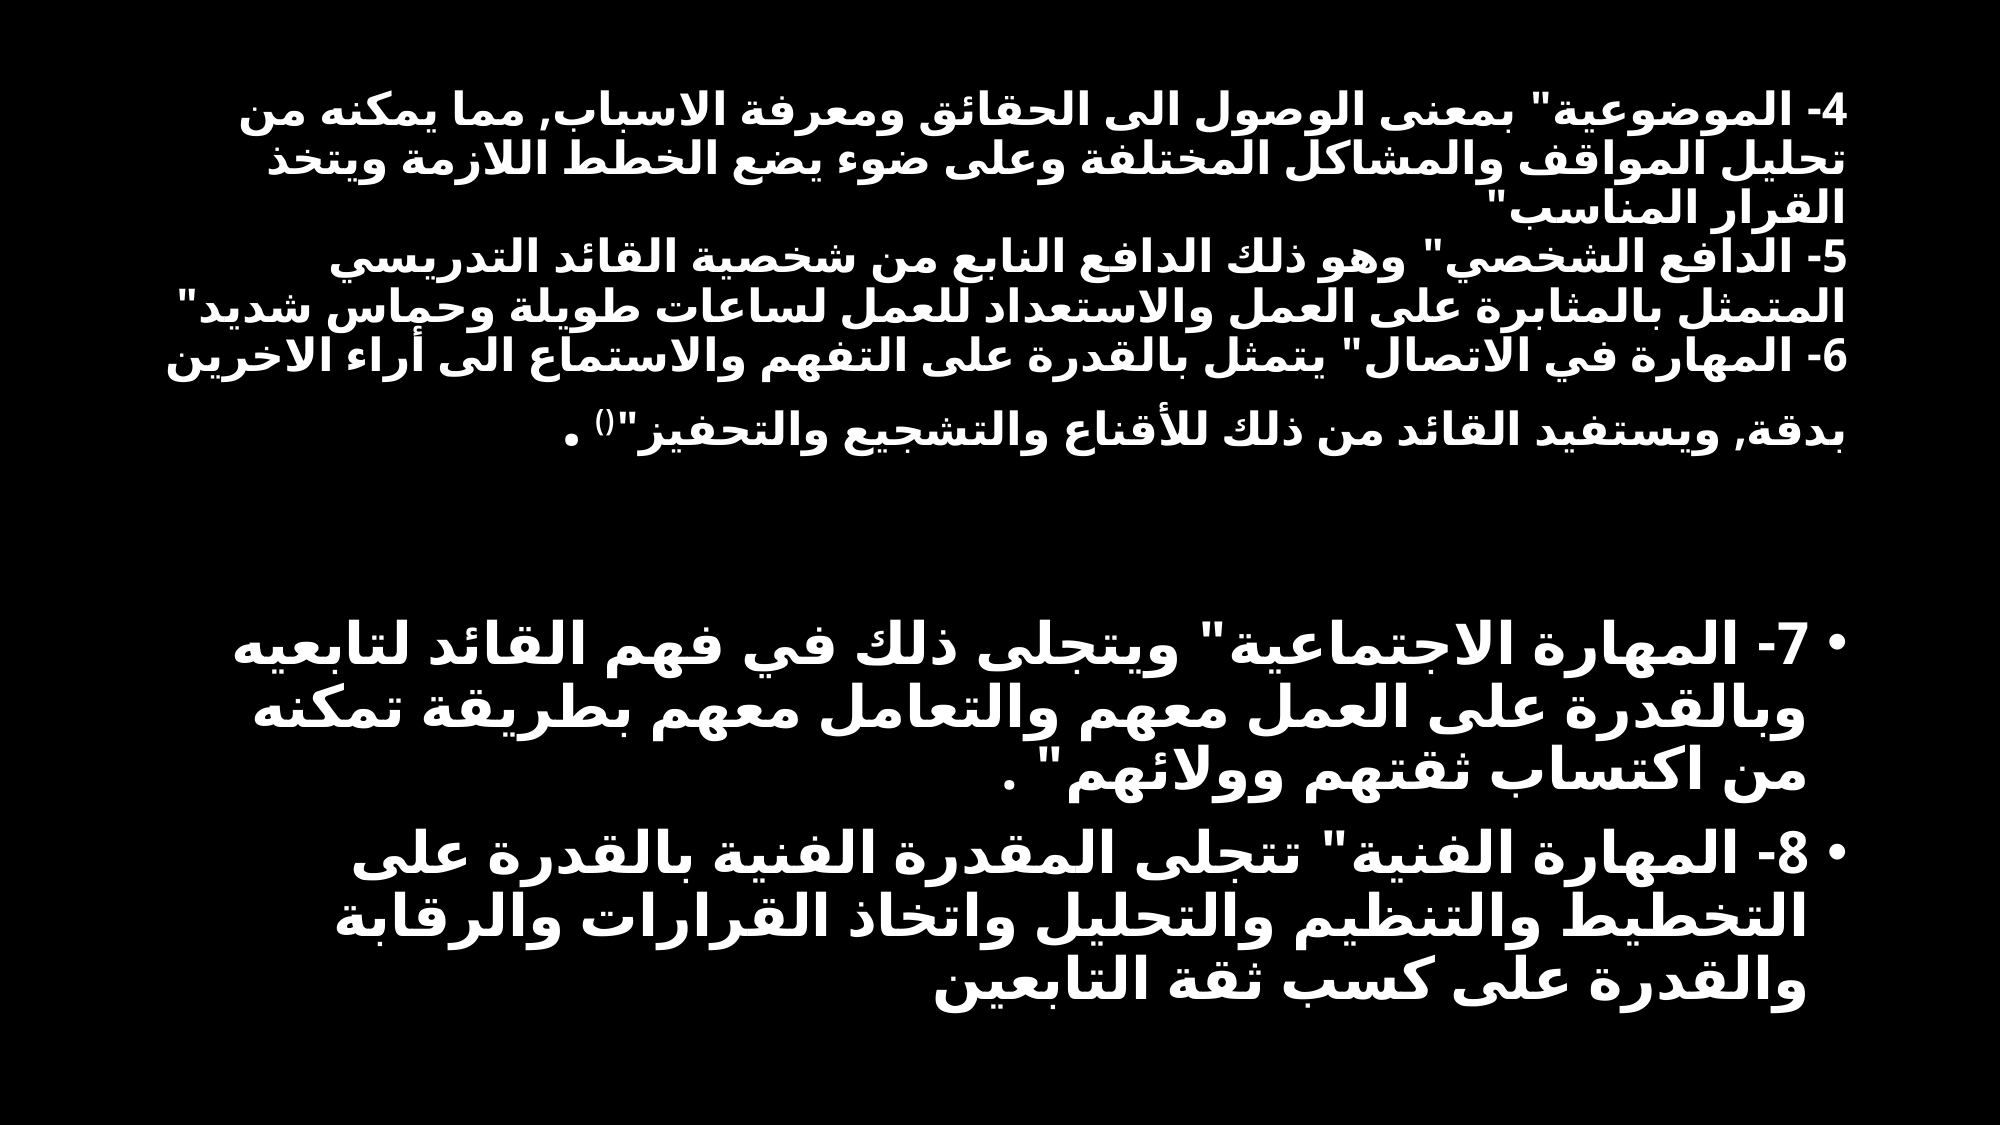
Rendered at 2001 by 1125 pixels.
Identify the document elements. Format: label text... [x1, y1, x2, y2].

title 4- الموضوعية" بمعنى الوصول الى الحقائق ومعرفة الاسباب, مما يمكنه من تحليل المواقف والمشاكل المختلفة وعلى ضوء يضع الخطط اللازمة ويتخذ القرار المناسب" 5- الدافع الشخصي" وهو ذلك الدافع النابع من شخصية القائد التدريسي المتمثل بالمثابرة على العمل والاستعداد للعمل لساعات طويلة وحماس شديد" 6- المهارة في الاتصال" يتمثل بالقدرة على التفهم والاستماع الى أراء الاخرين بدقة, ويستفيد القائد من ذلك للأقناع والتشجيع والتحفيز"() . [137, 59, 1863, 577]
list 7- المهارة الاجتماعية" ويتجلى ذلك في فهم القائد لتابعيه وبالقدرة على العمل معهم والتعامل معهم بطريقة تمكنه من اكتساب ثقتهم وولائهم" . 8- المهارة الفنية" تتجلى المقدرة الفنية بالقدرة على التخطيط والتنظيم والتحليل واتخاذ القرارات والرقابة والقدرة على كسب ثقة التابعين [137, 606, 1863, 1014]
